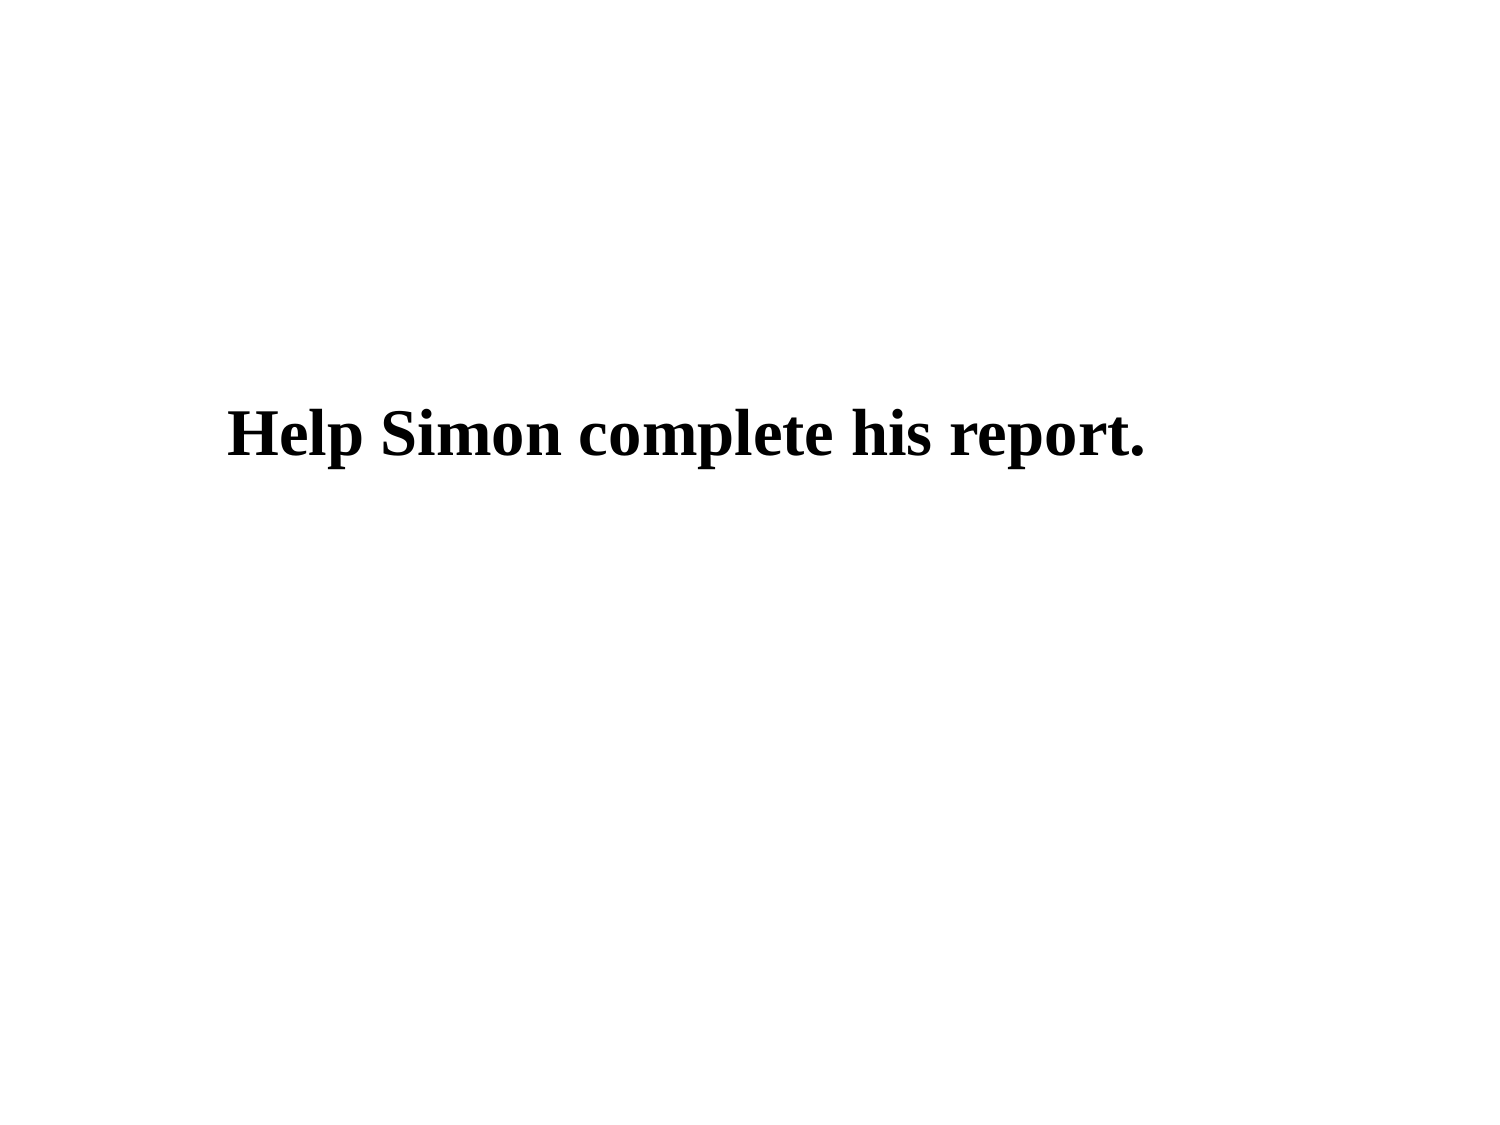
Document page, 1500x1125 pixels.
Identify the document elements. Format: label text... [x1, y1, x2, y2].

text_box Help Simon complete his report. [212, 337, 1288, 515]
